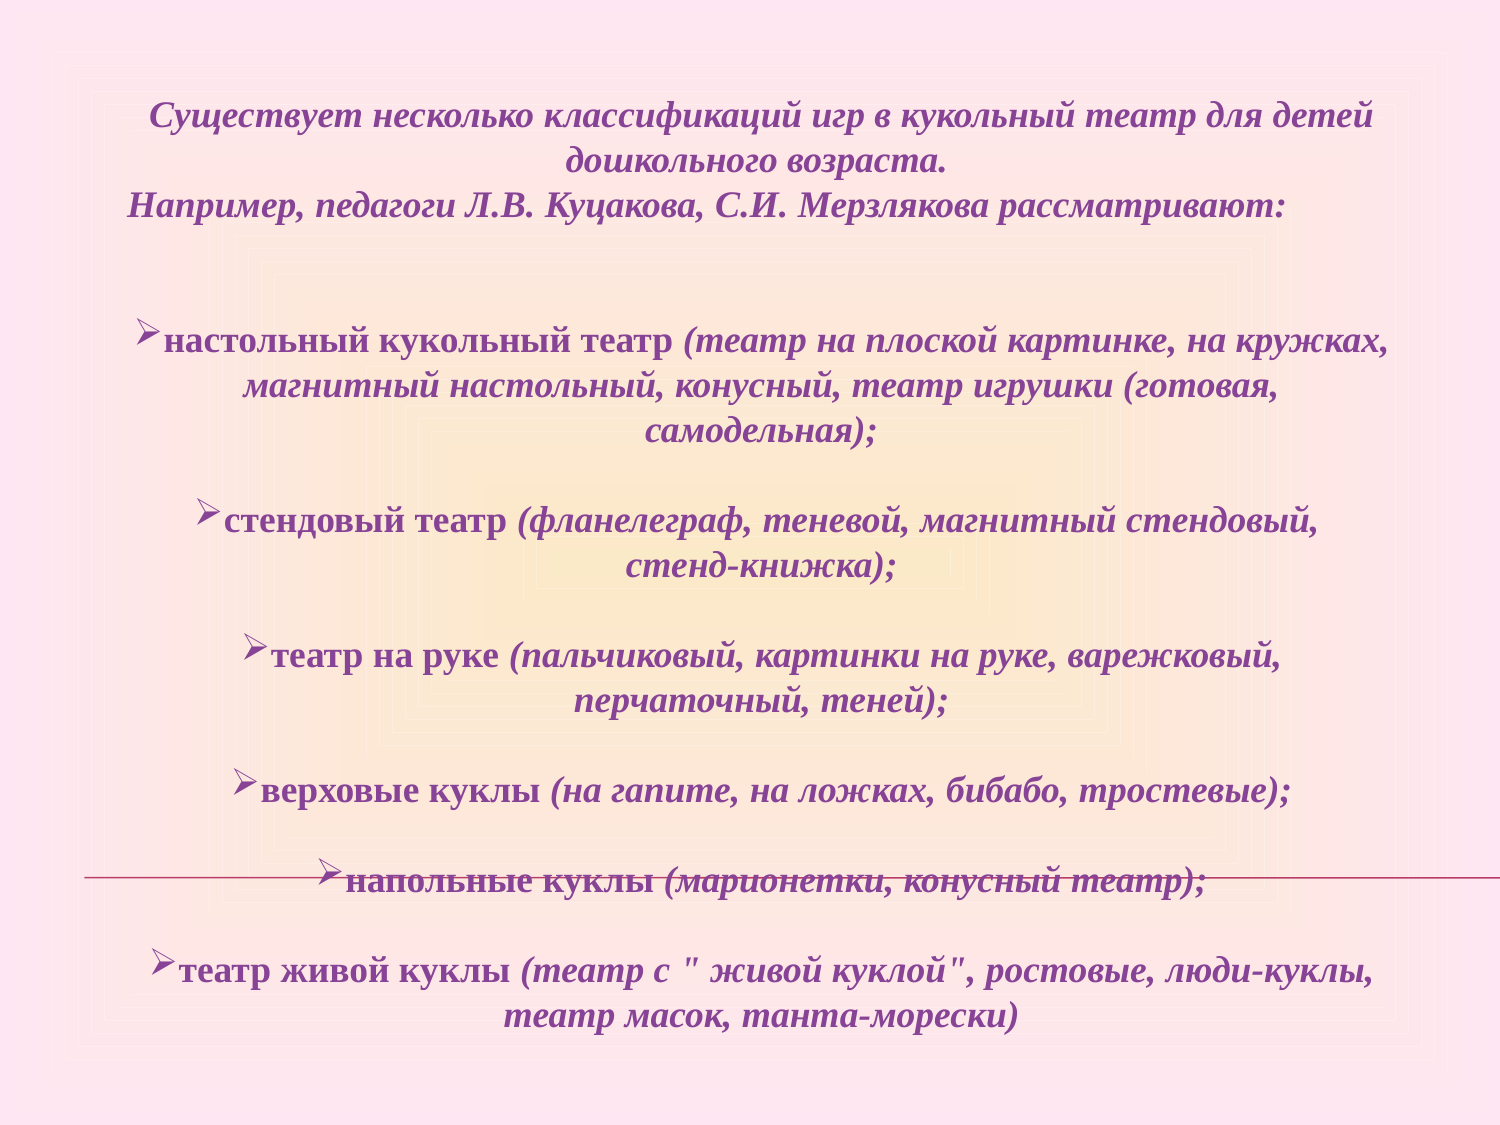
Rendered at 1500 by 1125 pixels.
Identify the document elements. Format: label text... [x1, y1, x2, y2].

text_box Существует несколько классификаций игр в кукольный театр для детей дошкольного возраста. Например, педагоги Л.В. Куцакова, С.И. Мерзлякова рассматривают: настольный кукольный театр (театр на плоской картинке, на кружках, магнитный настольный, конусный, театр игрушки (готовая, самодельная); стендовый театр (фланелеграф, теневой, магнитный стендовый, стенд-книжка); театр на руке (пальчиковый, картинки на руке, варежковый, перчаточный, теней); верховые куклы (на гапите, на ложках, бибабо, тростевые); напольные куклы (марионетки, конусный театр); театр живой куклы (театр с " живой куклой", ростовые, люди-куклы, театр масок, танта-морески) [112, 82, 1412, 1042]
